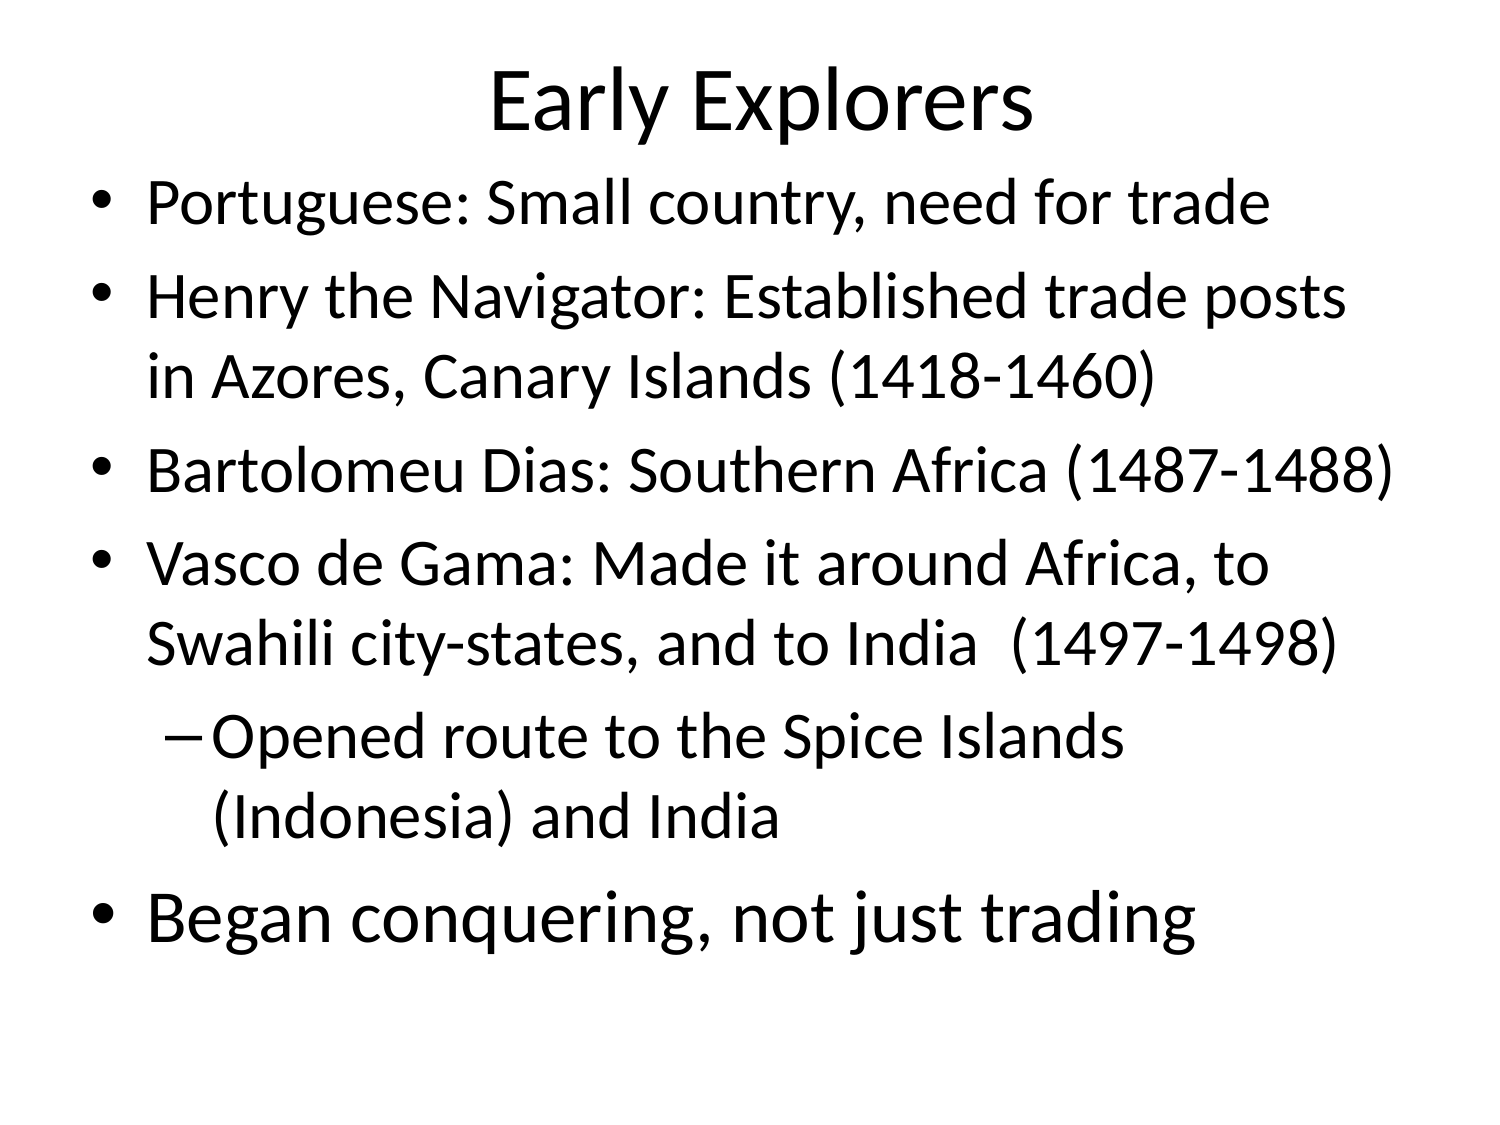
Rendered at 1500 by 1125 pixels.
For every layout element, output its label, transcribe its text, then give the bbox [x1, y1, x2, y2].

title Early Explorers [97, 0, 1448, 188]
list Portuguese: Small country, need for trade Henry the Navigator: Established trade posts in Azores, Canary Islands (1418-1460) Bartolomeu Dias: Southern Africa (1487-1488) Vasco de Gama: Made it around Africa, to Swahili city-states, and to India (1497-1498) Opened route to the Spice Islands (Indonesia) and India Began conquering, not just trading [75, 150, 1425, 1050]
